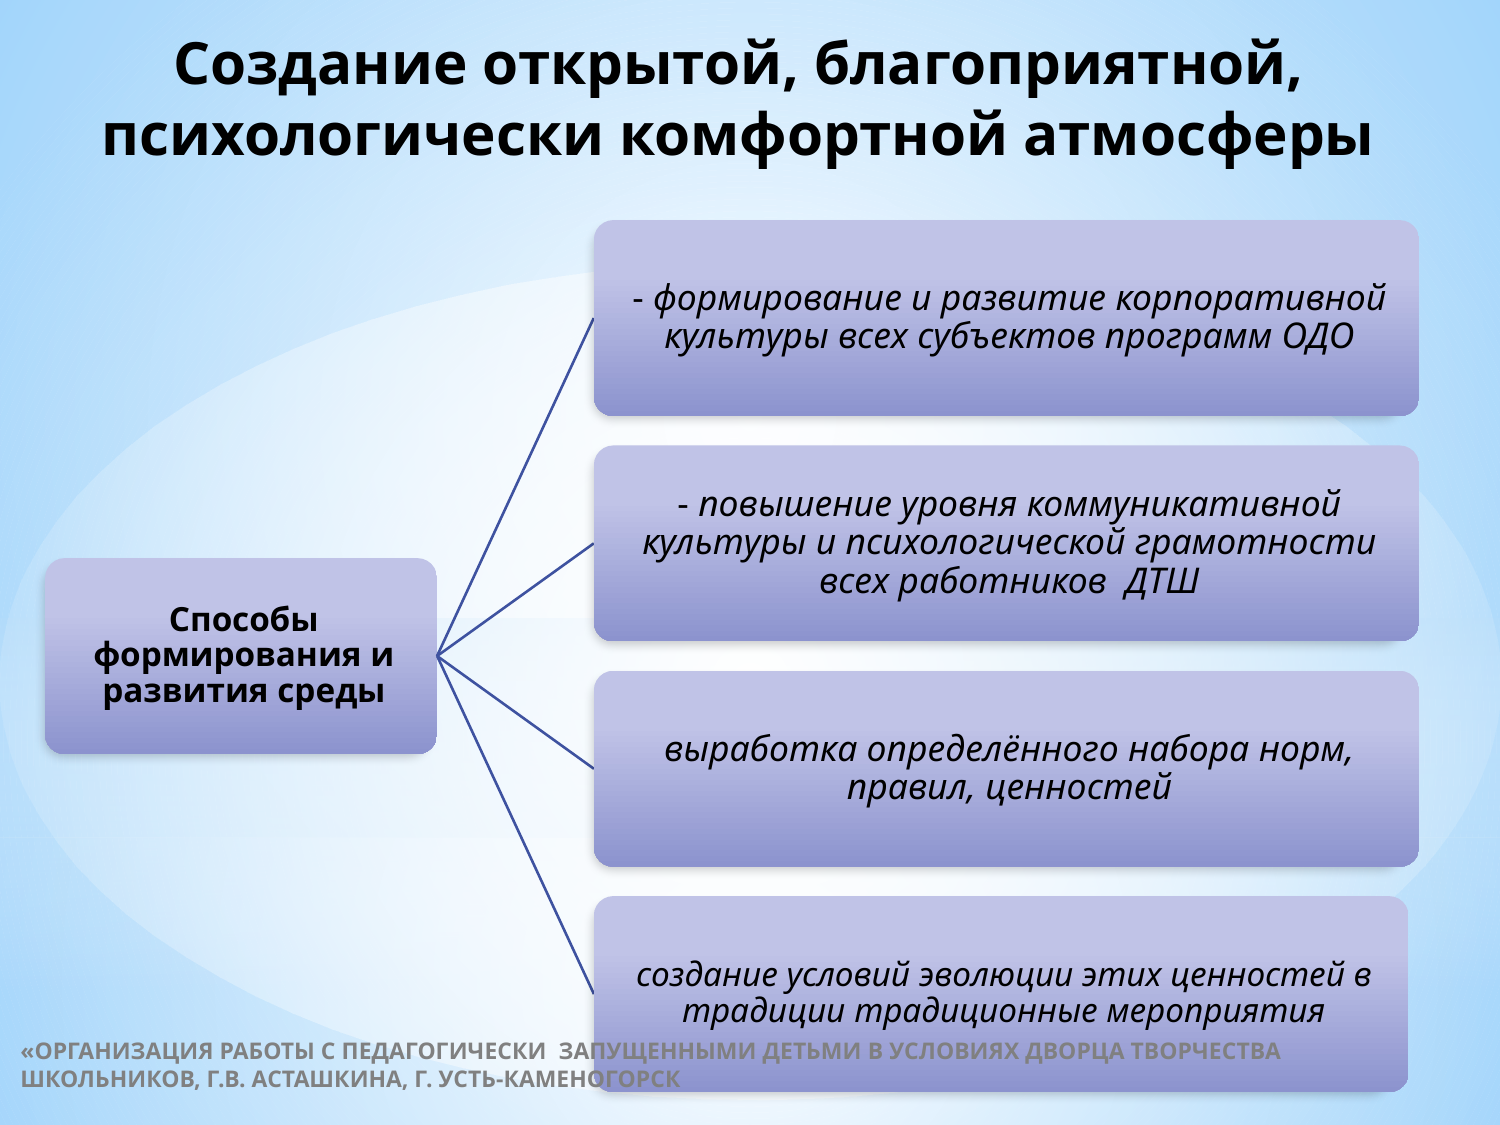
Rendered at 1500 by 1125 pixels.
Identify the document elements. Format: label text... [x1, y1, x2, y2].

footer «ОРГАНИЗАЦИЯ РАБОТЫ С ПЕДАГОГИЧЕСКИ ЗАПУЩЕННЫМИ ДЕТЬМИ В УСЛОВИЯХ ДВОРЦА ТВОРЧЕСТВА ШКОЛЬНИКОВ, Г.В. АСТАШКИНА, Г. УСТЬ-КАМЕНОГОРСК [5, 1023, 1423, 1106]
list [17, 219, 1448, 1093]
title Создание открытой, благоприят­ной, психологически комфортной атмосферы [17, 19, 1459, 207]
